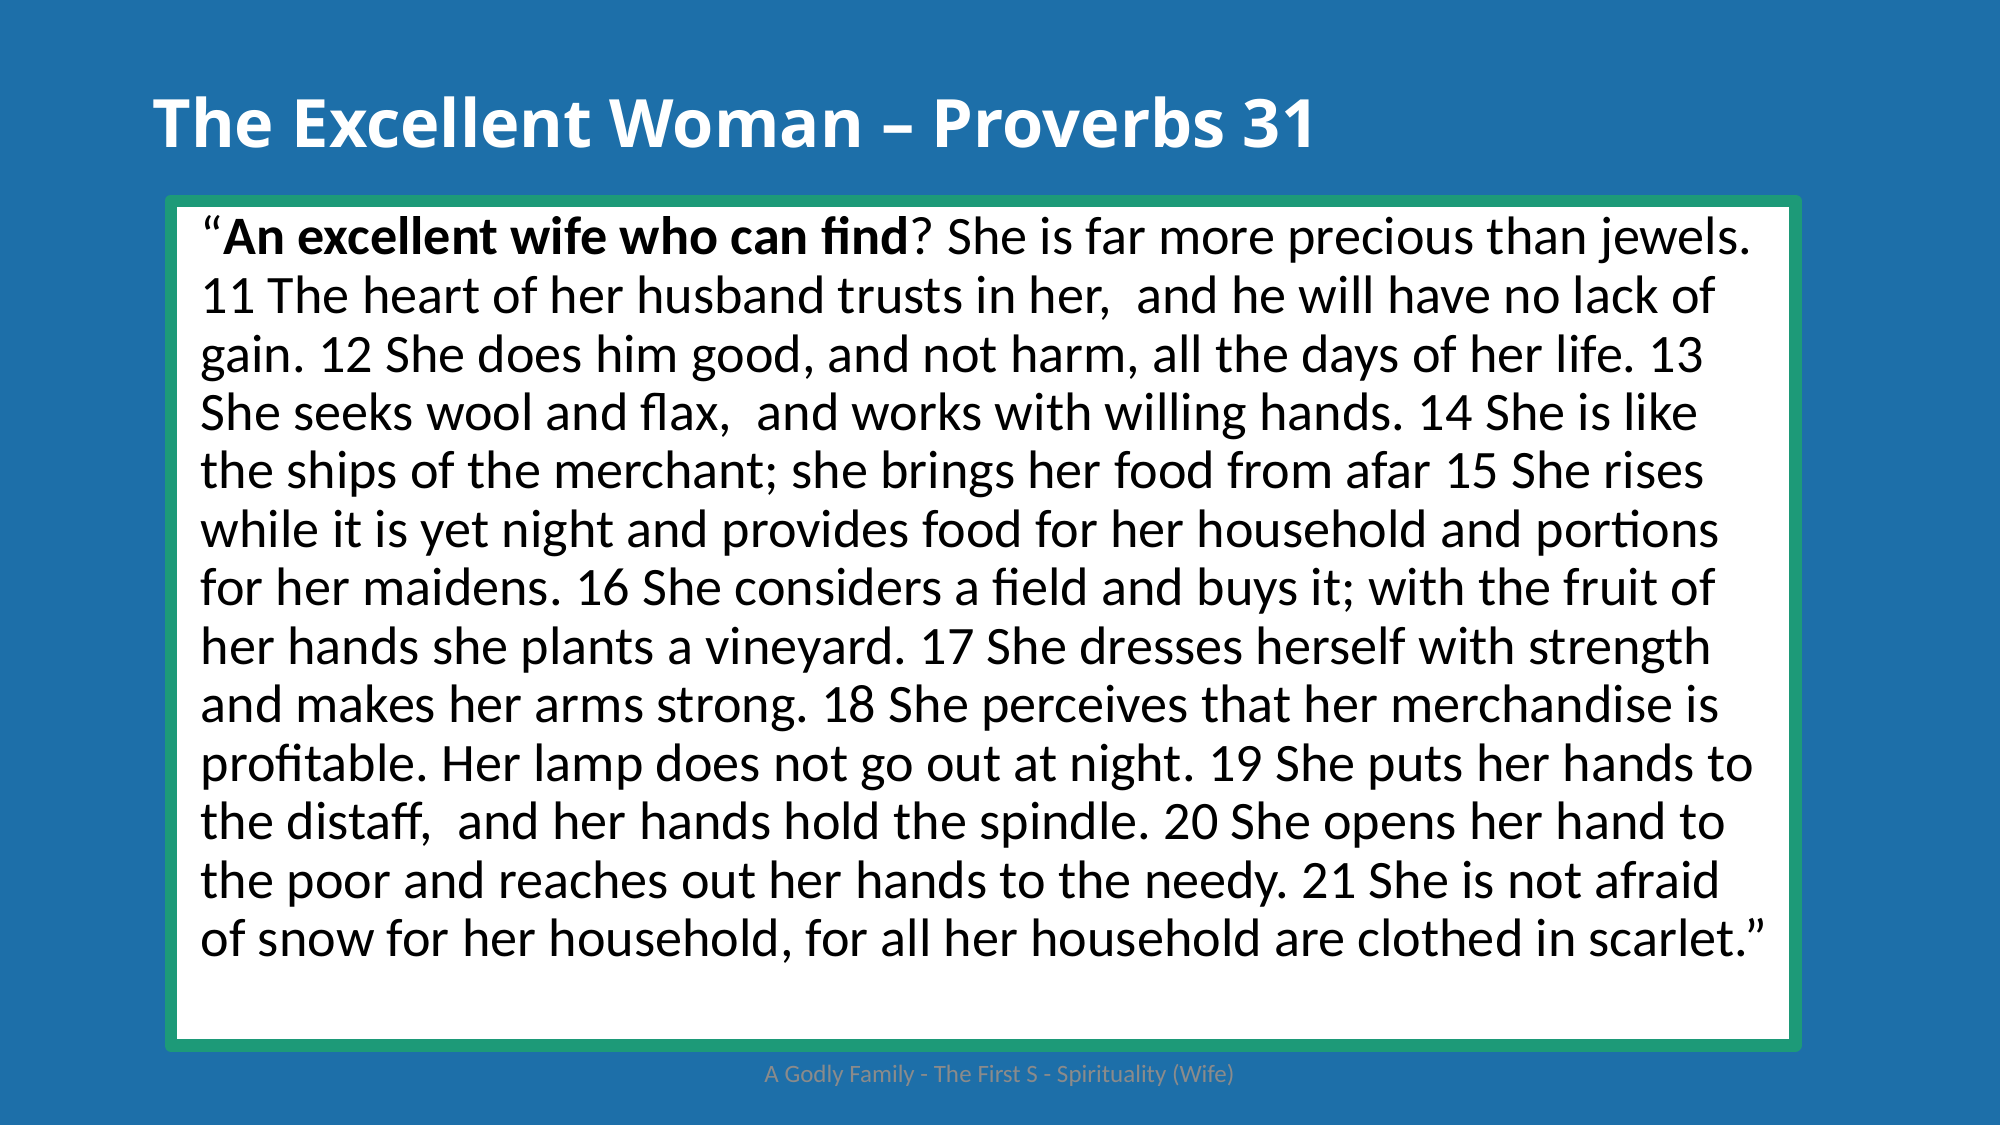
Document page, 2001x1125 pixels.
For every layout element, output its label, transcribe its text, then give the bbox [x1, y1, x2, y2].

list “An excellent wife who can find? She is far more precious than jewels. 11 The heart of her husband trusts in her, and he will have no lack of gain. 12 She does him good, and not harm, all the days of her life. 13 She seeks wool and flax, and works with willing hands. 14 She is like the ships of the merchant; she brings her food from afar 15 She rises while it is yet night and provides food for her household and portions for her maidens. 16 She considers a field and buys it; with the fruit of her hands she plants a vineyard. 17 She dresses herself with strength and makes her arms strong. 18 She perceives that her merchandise is profitable. Her lamp does not go out at night. 19 She puts her hands to the distaff, and her hands hold the spindle. 20 She opens her hand to the poor and reaches out her hands to the needy. 21 She is not afraid of snow for her household, for all her household are clothed in scarlet.” [170, 200, 1796, 1046]
title The Excellent Woman – Proverbs 31 [137, 59, 1863, 278]
footer A Godly Family - The First S - Spirituality (Wife) [662, 1042, 1338, 1103]
